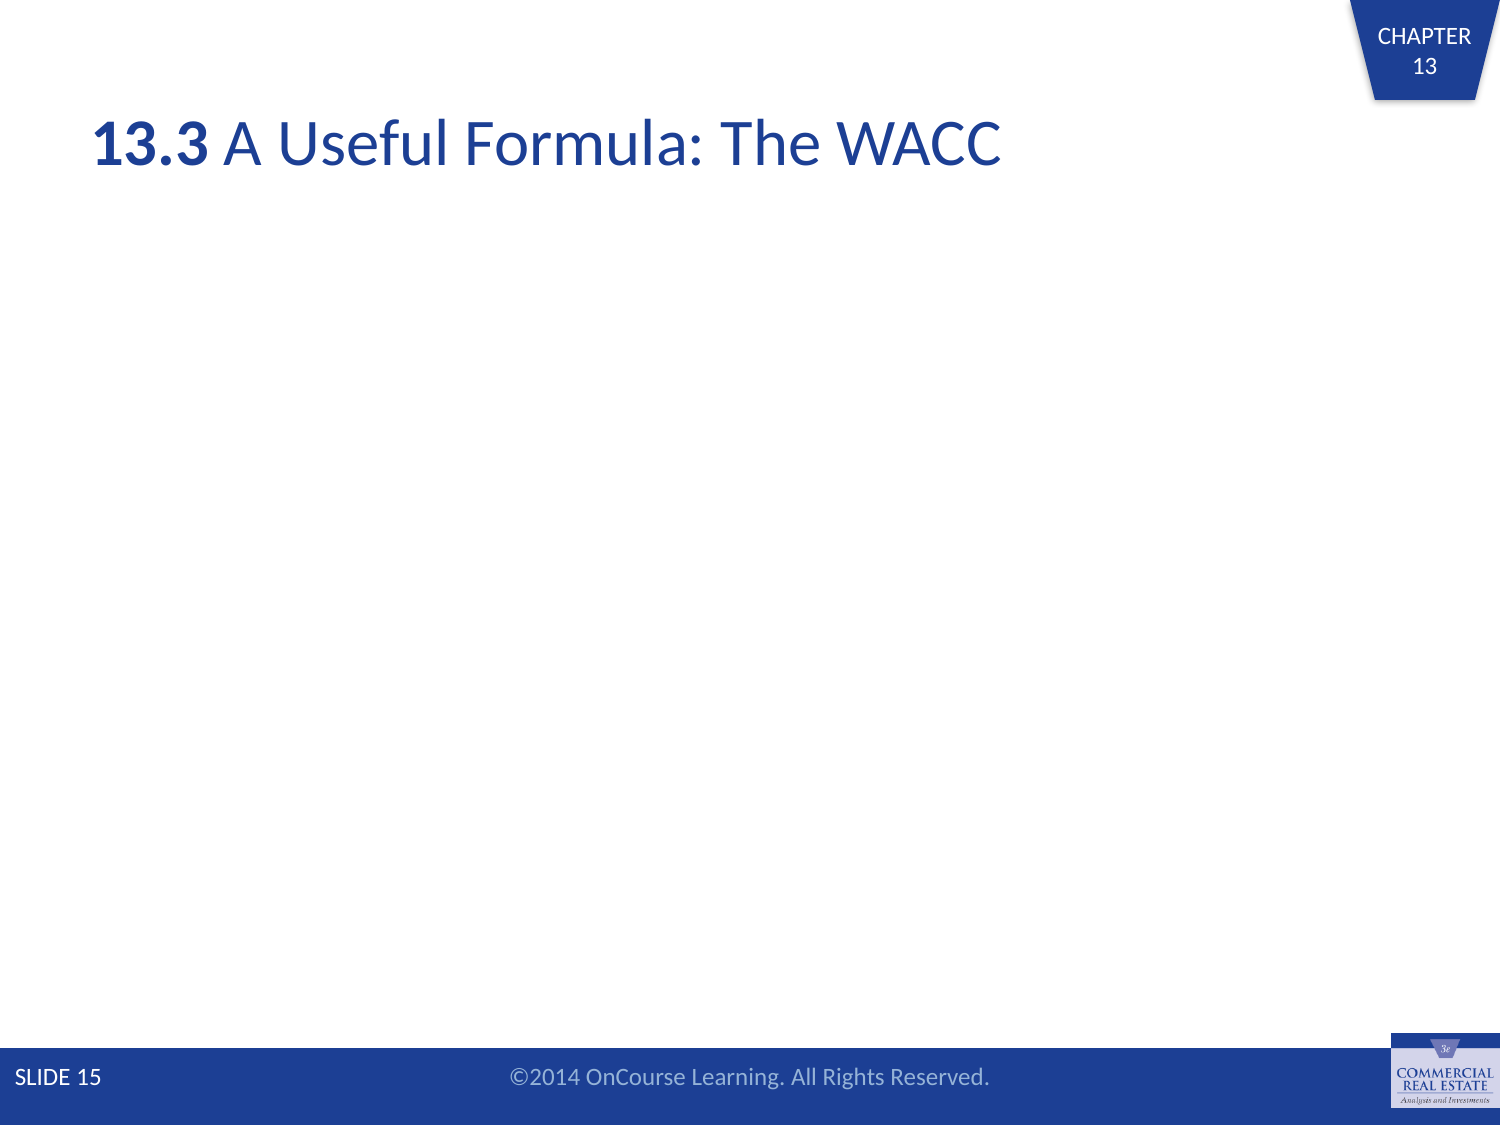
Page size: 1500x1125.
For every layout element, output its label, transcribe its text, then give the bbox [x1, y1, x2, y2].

picture [1391, 1033, 1500, 1108]
title 13.3 A Useful Formula: The WACC [75, 45, 1375, 233]
slide_number SLIDE 15 [0, 1052, 350, 1113]
